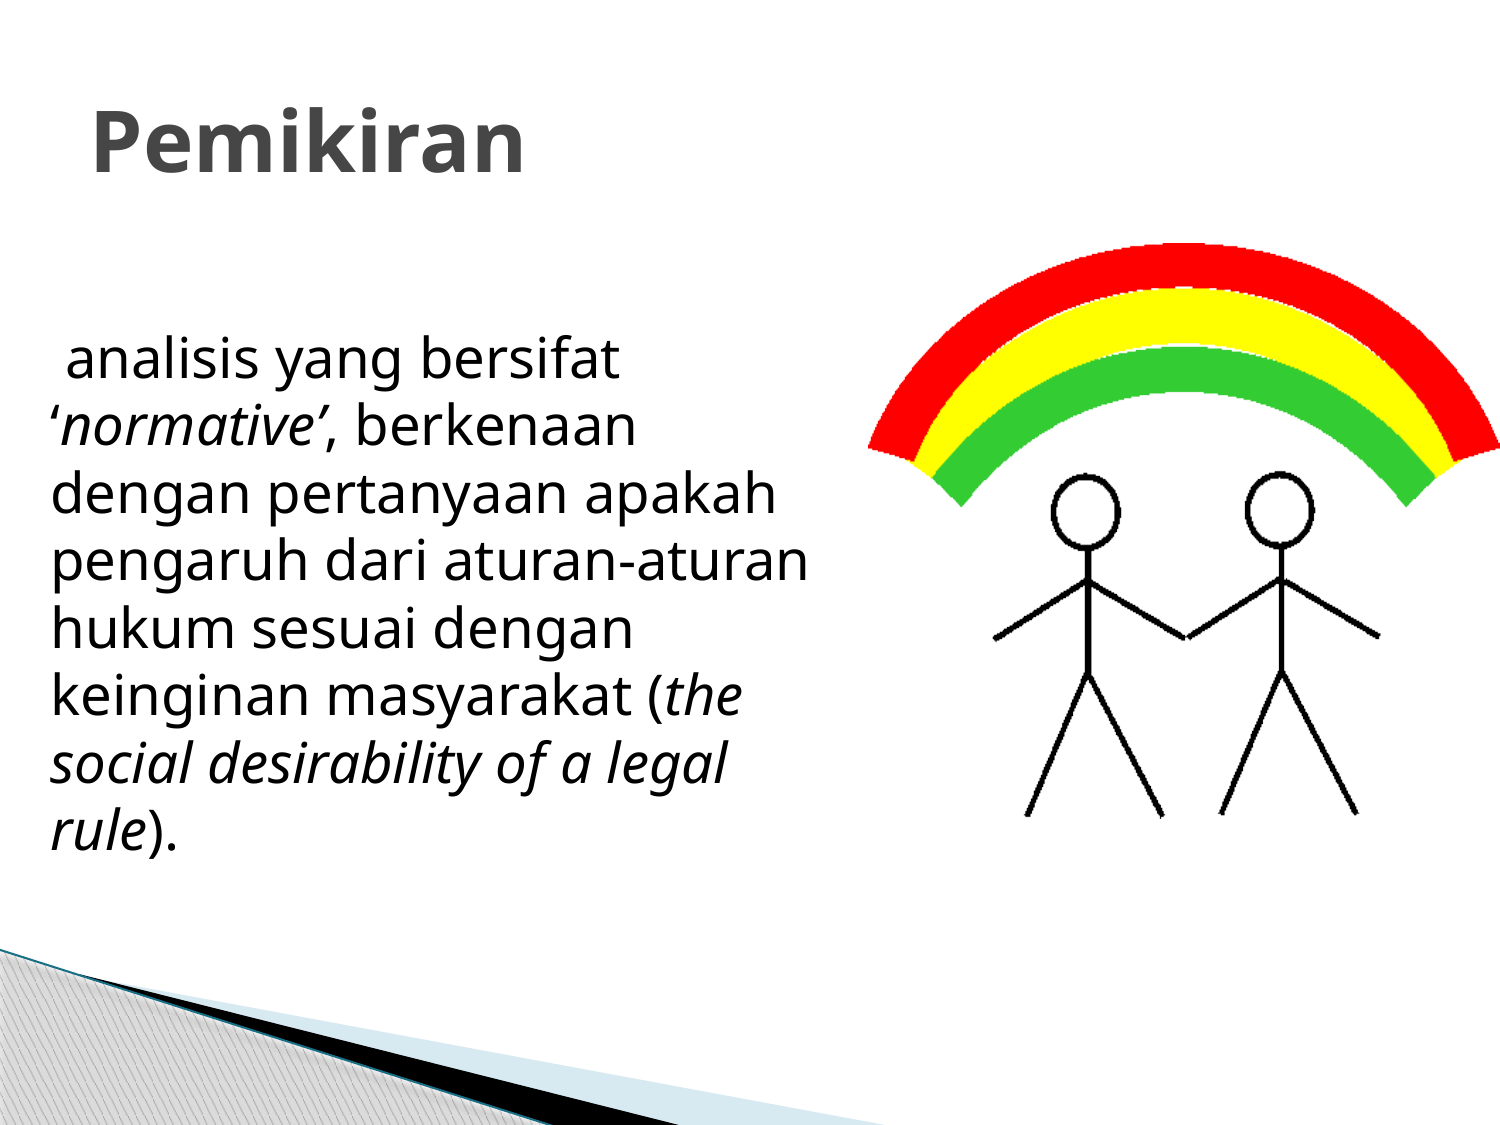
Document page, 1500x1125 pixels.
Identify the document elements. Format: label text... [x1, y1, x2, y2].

picture [867, 243, 1500, 819]
list analisis yang bersifat ‘normative’, berkenaan dengan pertanyaan apakah pengaruh dari aturan-aturan hukum sesuai dengan keinginan masyarakat (the social desirability of a legal rule). [17, 314, 869, 1024]
title Pemikiran [75, 45, 1425, 233]
